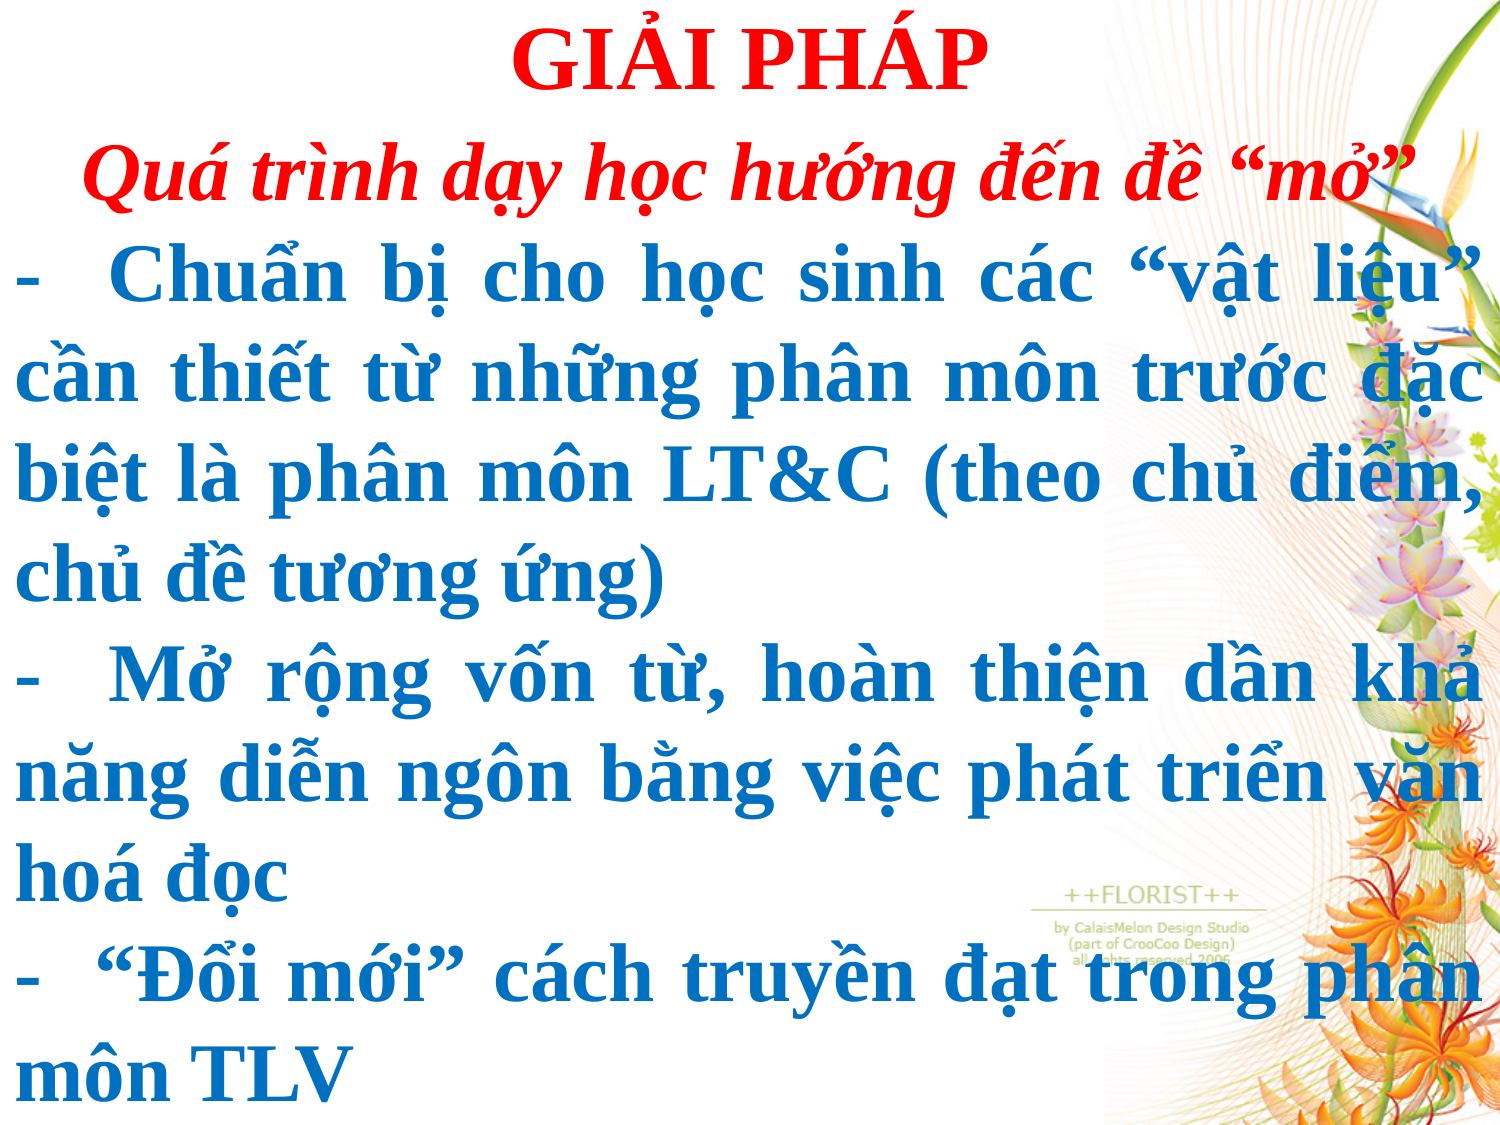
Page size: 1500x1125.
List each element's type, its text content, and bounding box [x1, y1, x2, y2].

text_box [0, 231, 1500, 1125]
text_box Quá trình dạy học hướng đến đề “mở” [0, 113, 1500, 220]
picture [0, 107, 1500, 113]
text_box GIẢI PHÁP [0, 0, 1500, 107]
text_box - Chuẩn bị cho học sinh các “vật liệu” cần thiết từ những phân môn trước đặc biệt là phân môn LT&C (theo chủ điểm, chủ đề tương ứng) - Mở rộng vốn từ, hoàn thiện dần khả năng diễn ngôn bằng việc phát triển văn hoá đọc - “Đổi mới” cách truyền đạt trong phân môn TLV [0, 220, 1500, 231]
